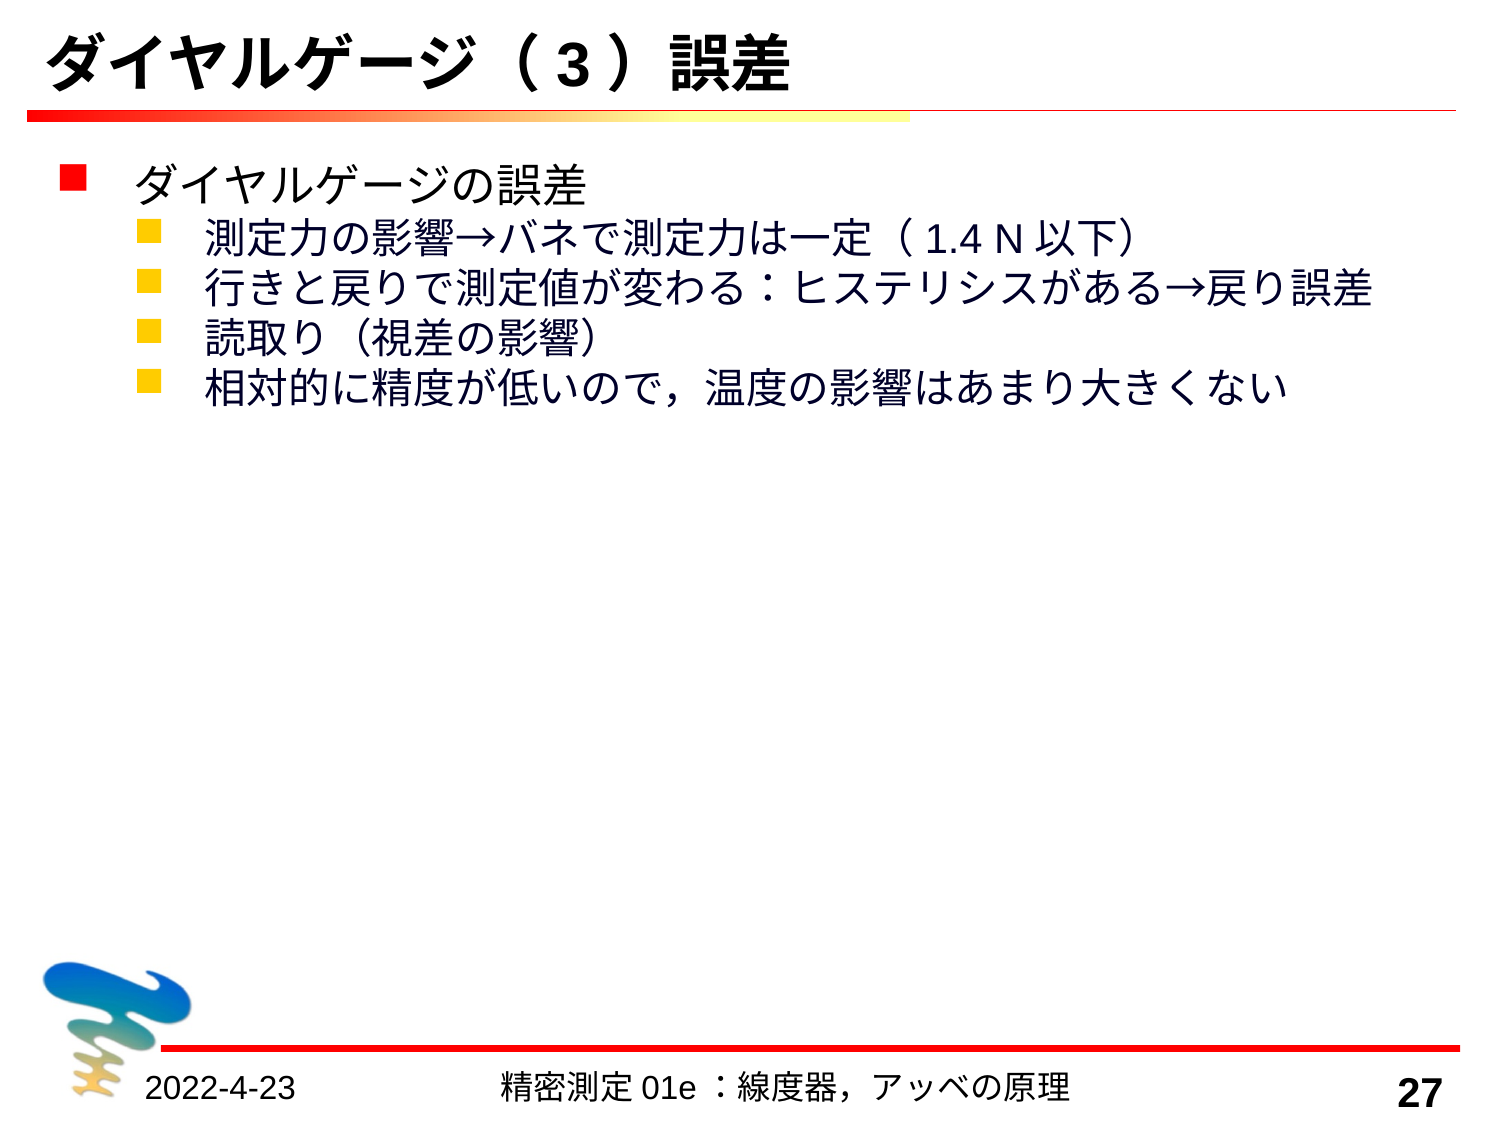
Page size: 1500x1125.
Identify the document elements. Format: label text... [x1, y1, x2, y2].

title ダイヤルゲージ（3）誤差 [29, 30, 1460, 107]
picture [17, 942, 207, 1119]
footer 精密測定01e：線度器，アッベの原理 [395, 1058, 1176, 1103]
slide_number 27 [1210, 1058, 1460, 1103]
list ダイヤルゲージの誤差 測定力の影響→バネで測定力は一定（1.4 N以下） 行きと戻りで測定値が変わる：ヒステリシスがある→戻り誤差 読取り（視差の影響） 相対的に精度が低いので，温度の影響はあまり大きくない [40, 148, 1460, 1036]
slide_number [129, 1058, 395, 1103]
